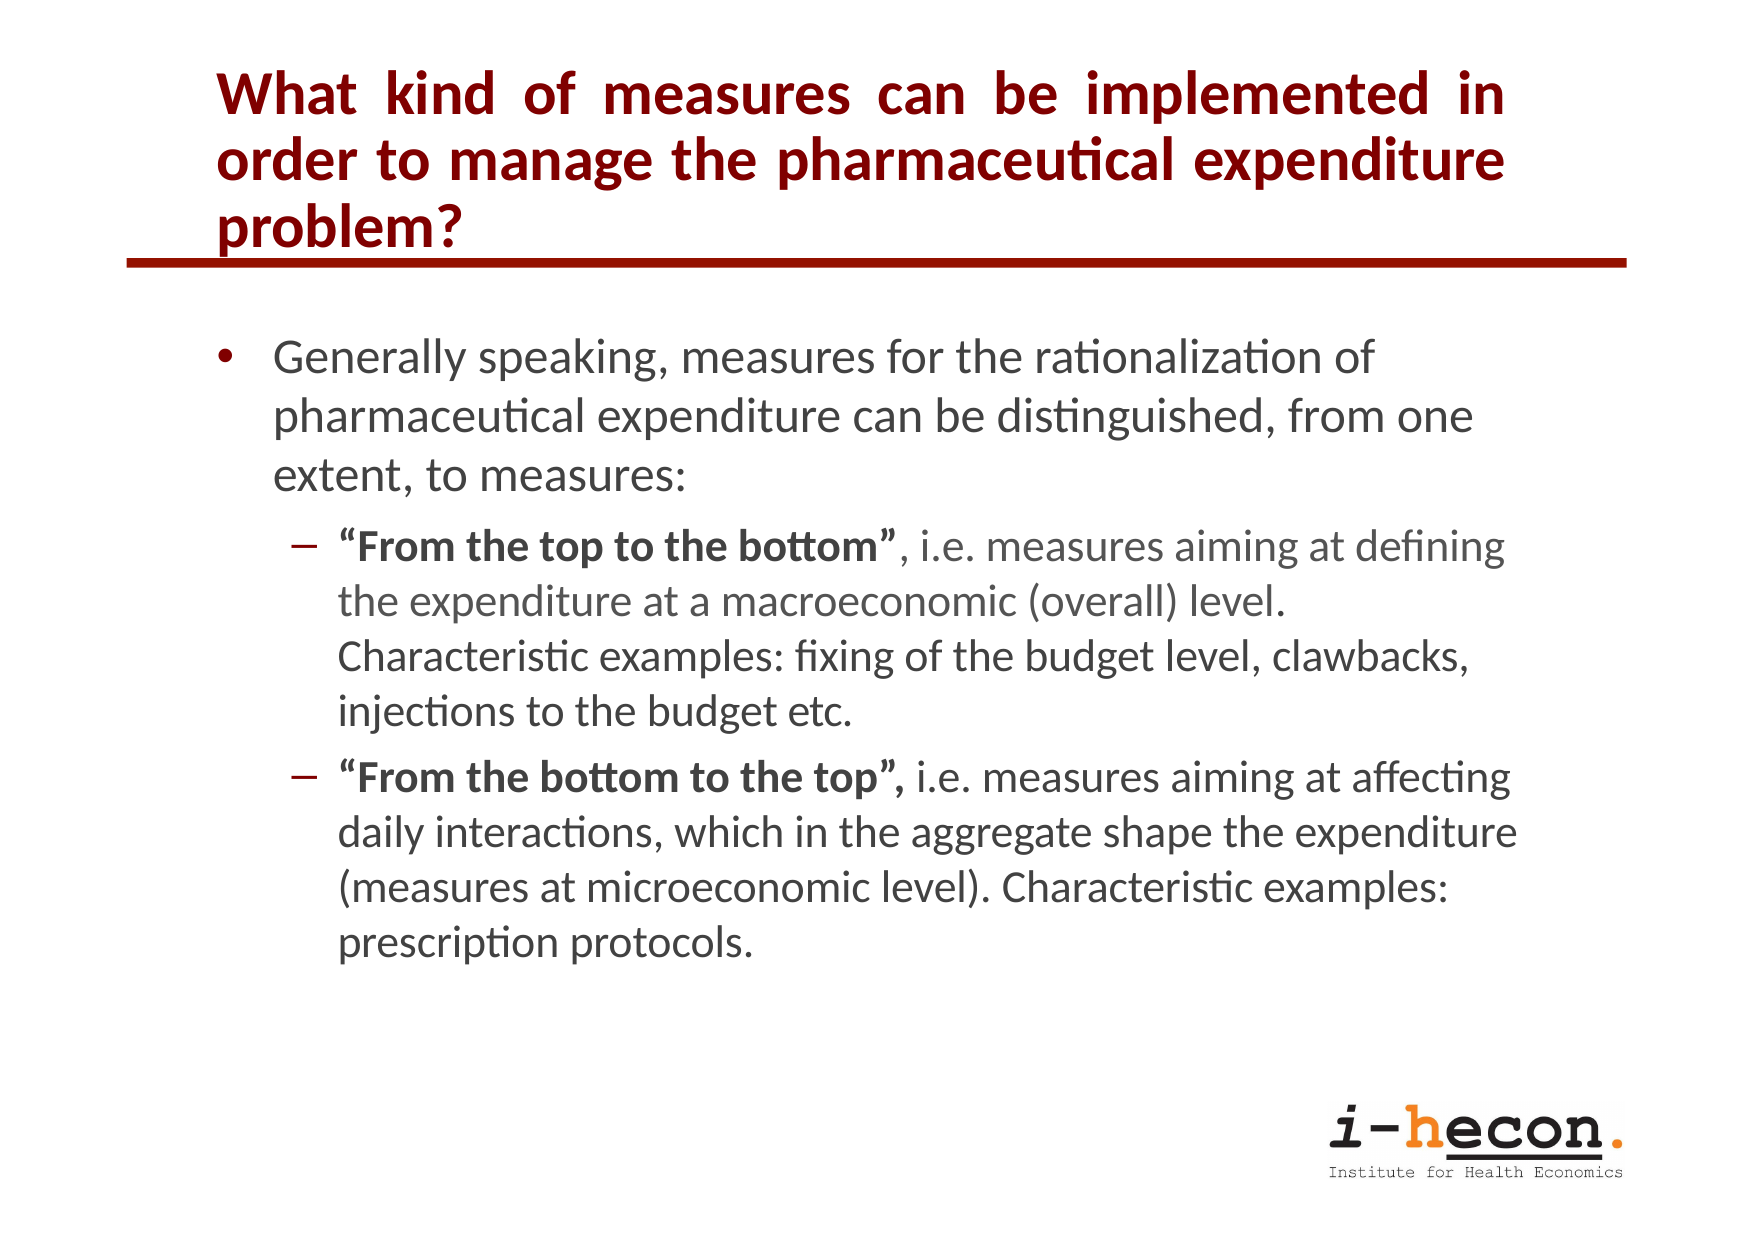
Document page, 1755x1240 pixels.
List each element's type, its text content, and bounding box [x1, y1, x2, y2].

title What kind of measures can be implemented in order to manage the pharmaceutical expenditure problem? [214, 48, 1509, 267]
text_box Generally speaking, measures for the rationalization of pharmaceutical expenditure can be distinguished, from one extent, to measures: “From the top to the bottom”, i.e. measures aiming at defining the expenditure at a macroeconomic (overall) level. Characteristic examples: fixing of the budget level, clawbacks, injections to the budget etc. “From the bottom to the top”, i.e. measures aiming at affecting daily interactions, which in the aggregate shape the expenditure (measures at microeconomic level). Characteristic examples: prescription protocols. [214, 323, 1538, 967]
text_box [1327, 1101, 1625, 1179]
